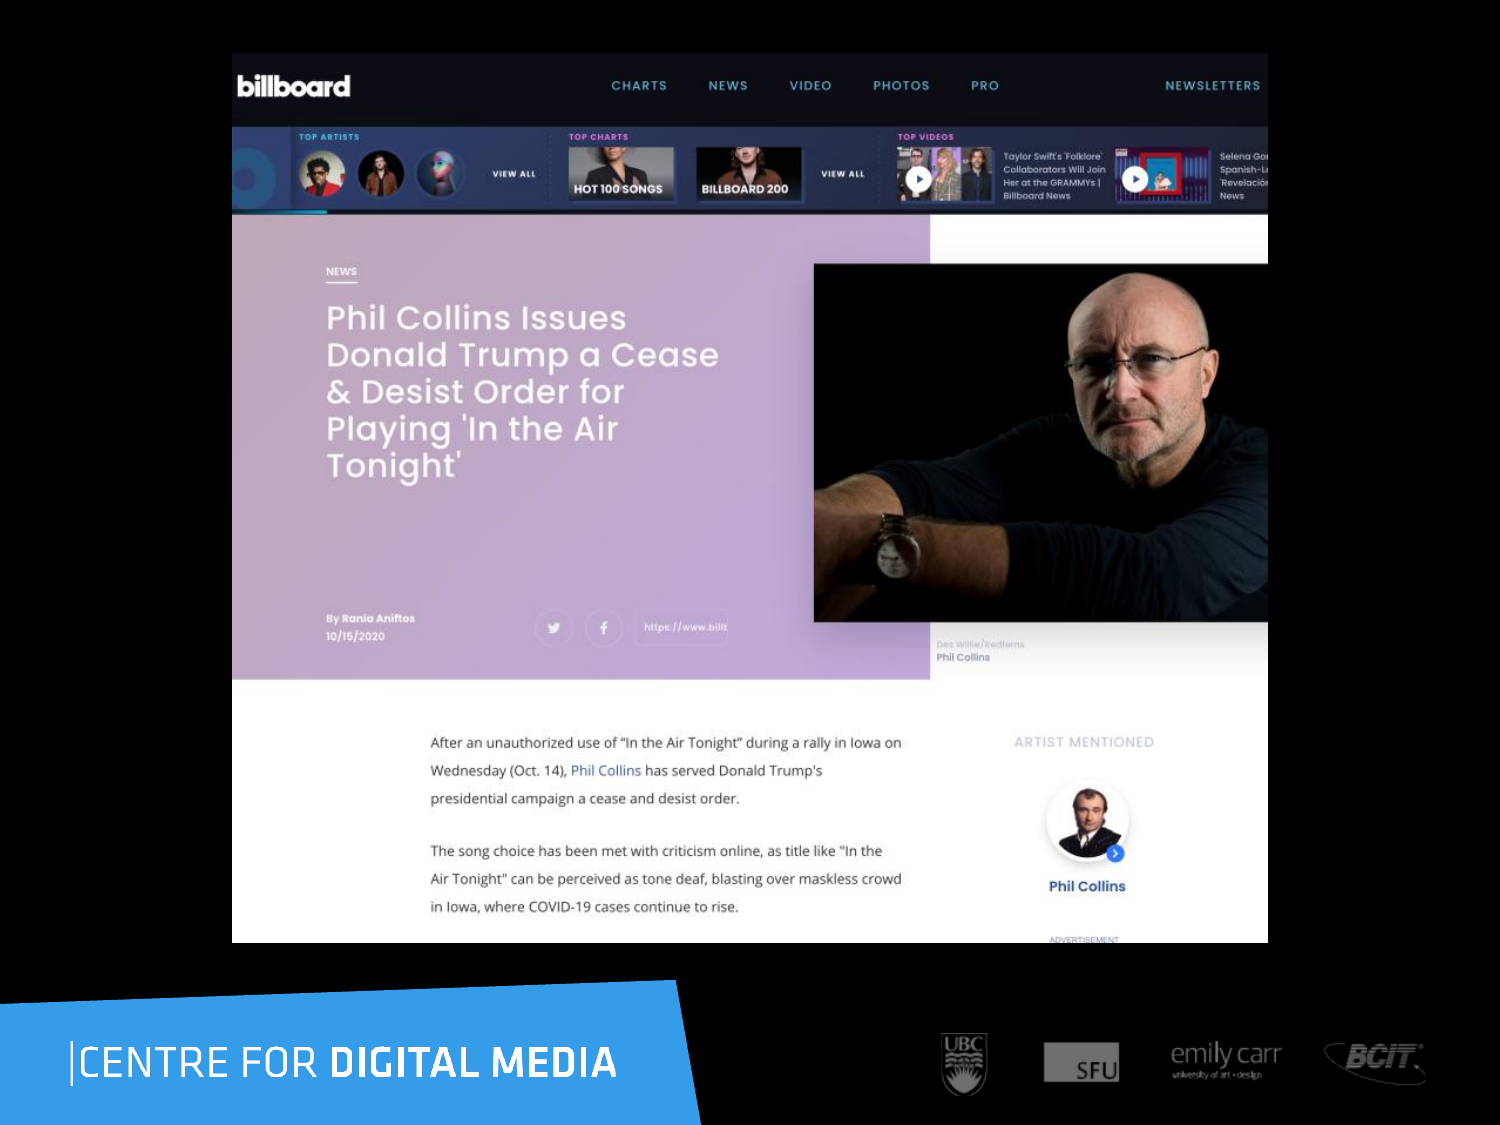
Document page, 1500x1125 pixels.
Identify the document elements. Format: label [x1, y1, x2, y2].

picture [232, 53, 1268, 943]
